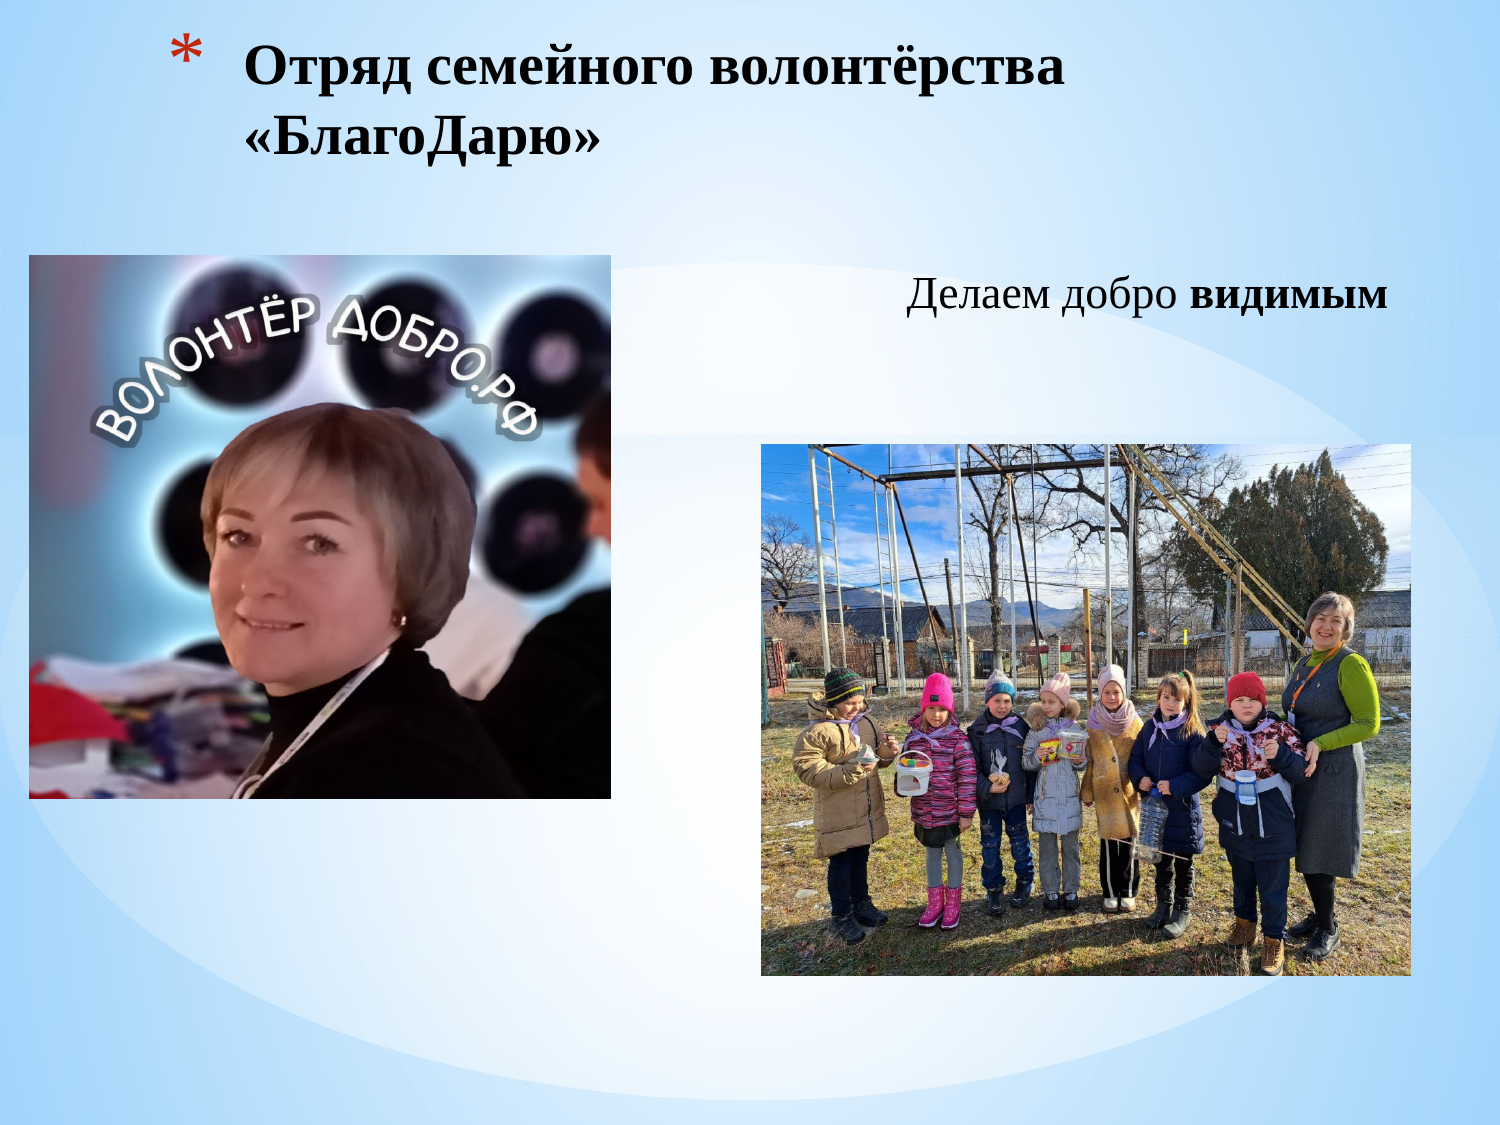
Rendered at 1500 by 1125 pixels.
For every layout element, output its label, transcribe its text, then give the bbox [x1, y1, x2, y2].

title Отряд семейного волонтёрства «БлагоДарю» [123, 19, 1399, 261]
picture [761, 444, 1411, 977]
picture [29, 255, 611, 799]
subtitle Делаем добро видимым [891, 255, 1447, 438]
